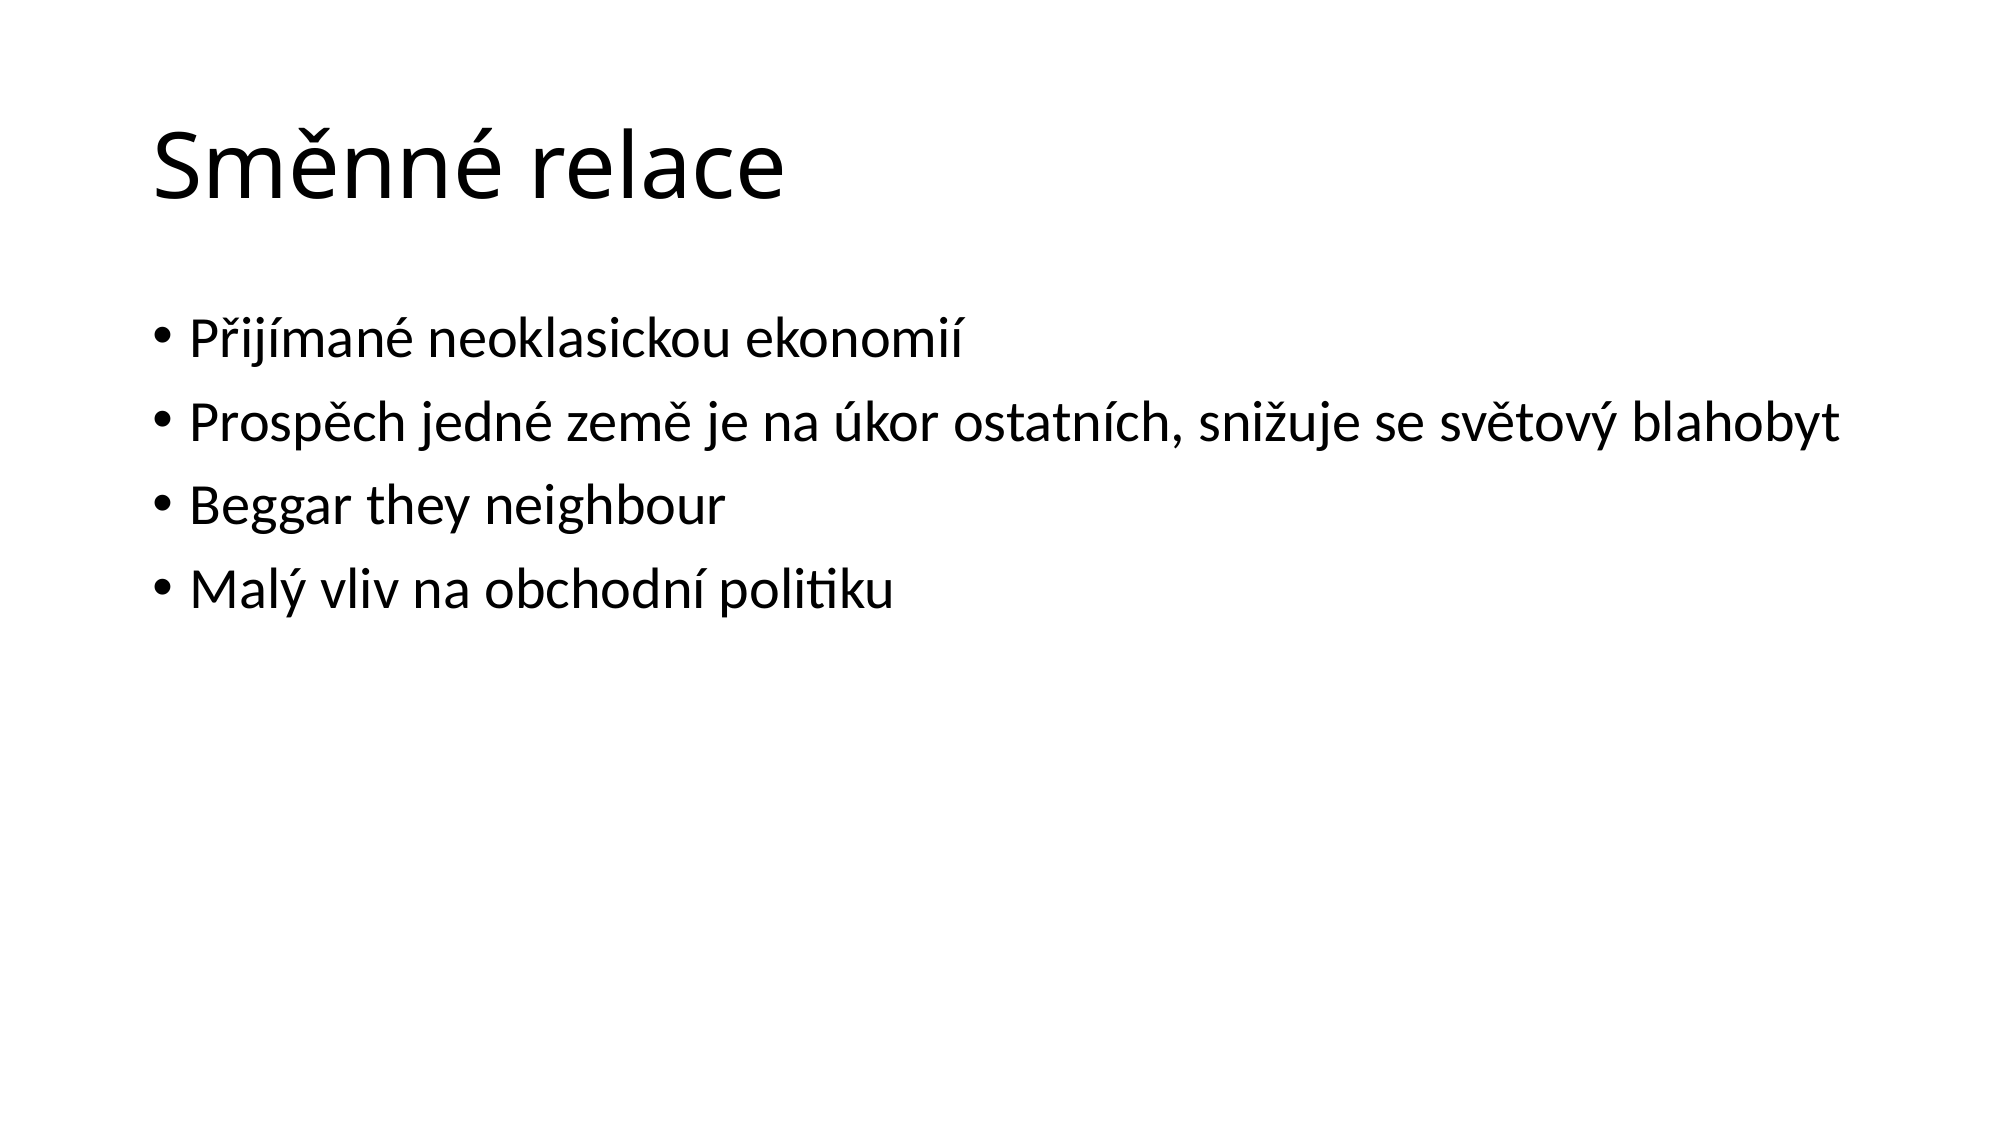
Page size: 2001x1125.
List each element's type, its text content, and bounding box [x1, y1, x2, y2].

title Směnné relace [137, 59, 1863, 278]
list Přijímané neoklasickou ekonomií Prospěch jedné země je na úkor ostatních, snižuje se světový blahobyt Beggar they neighbour Malý vliv na obchodní politiku [137, 299, 1863, 1014]
